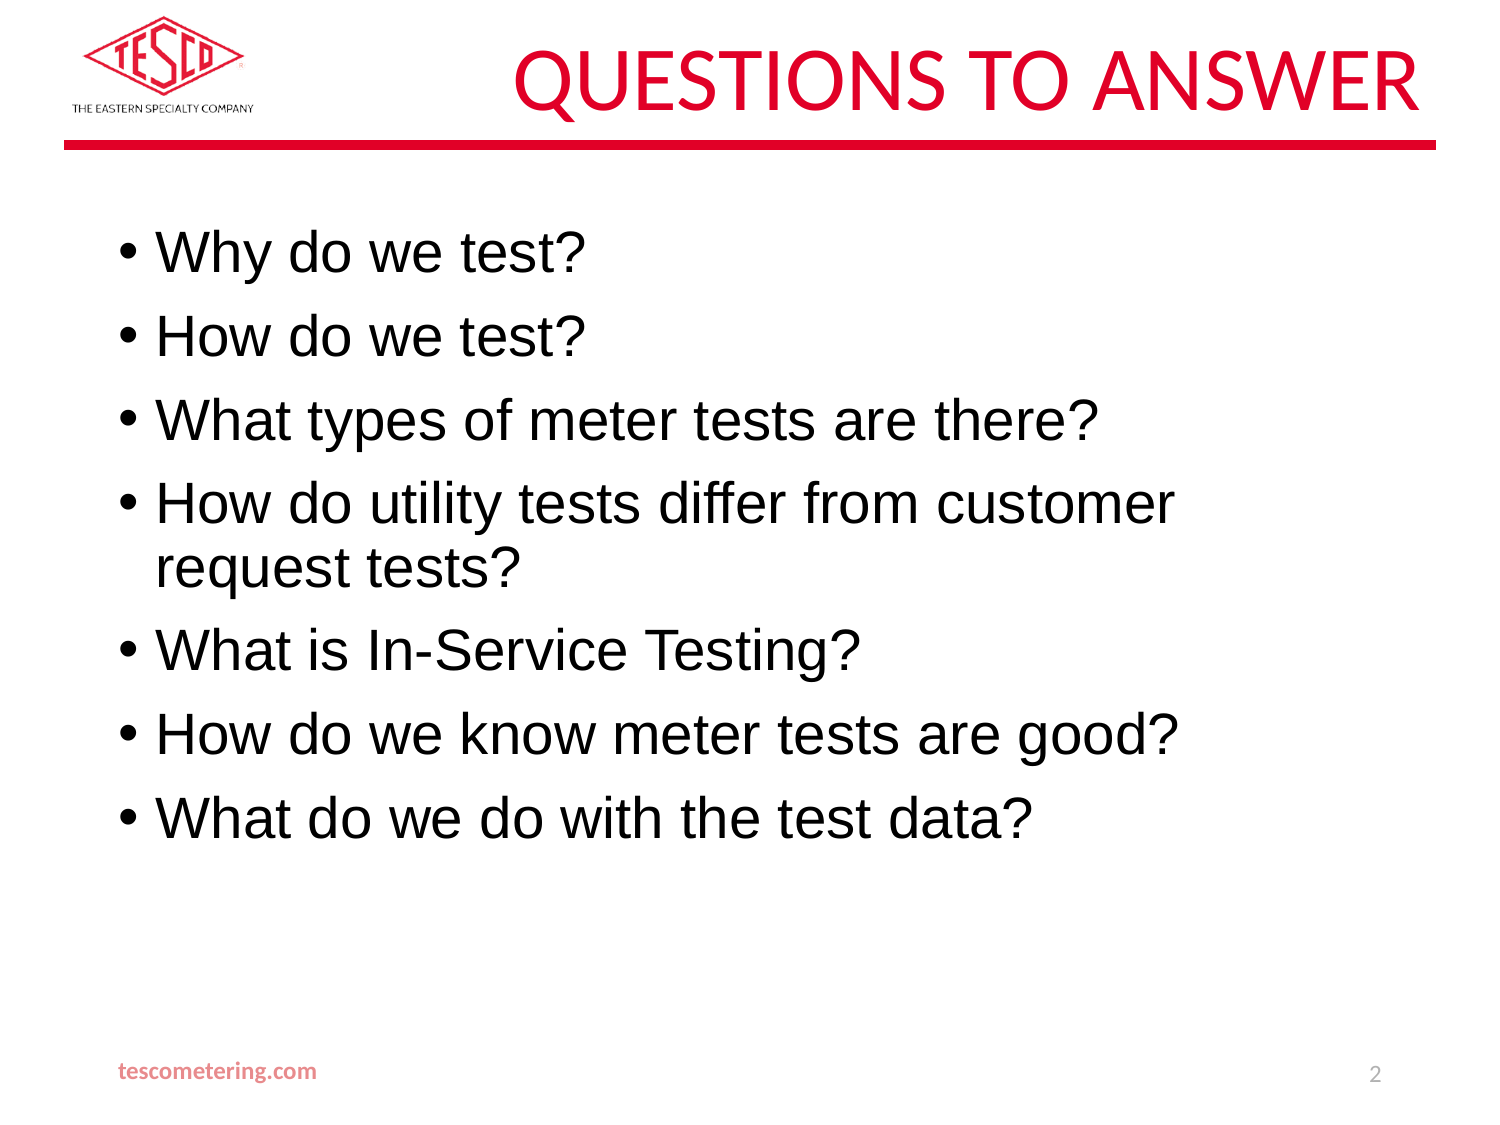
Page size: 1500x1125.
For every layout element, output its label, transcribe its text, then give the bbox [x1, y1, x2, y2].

picture [72, 9, 256, 121]
footer tescometering.com [103, 1039, 610, 1100]
slide_number 2 [1059, 1042, 1397, 1103]
list Why do we test? How do we test? What types of meter tests are there? How do utility tests differ from customer request tests? What is In-Service Testing? How do we know meter tests are good? What do we do with the test data? [103, 214, 1397, 1010]
title Questions to Answer [255, 24, 1438, 137]
